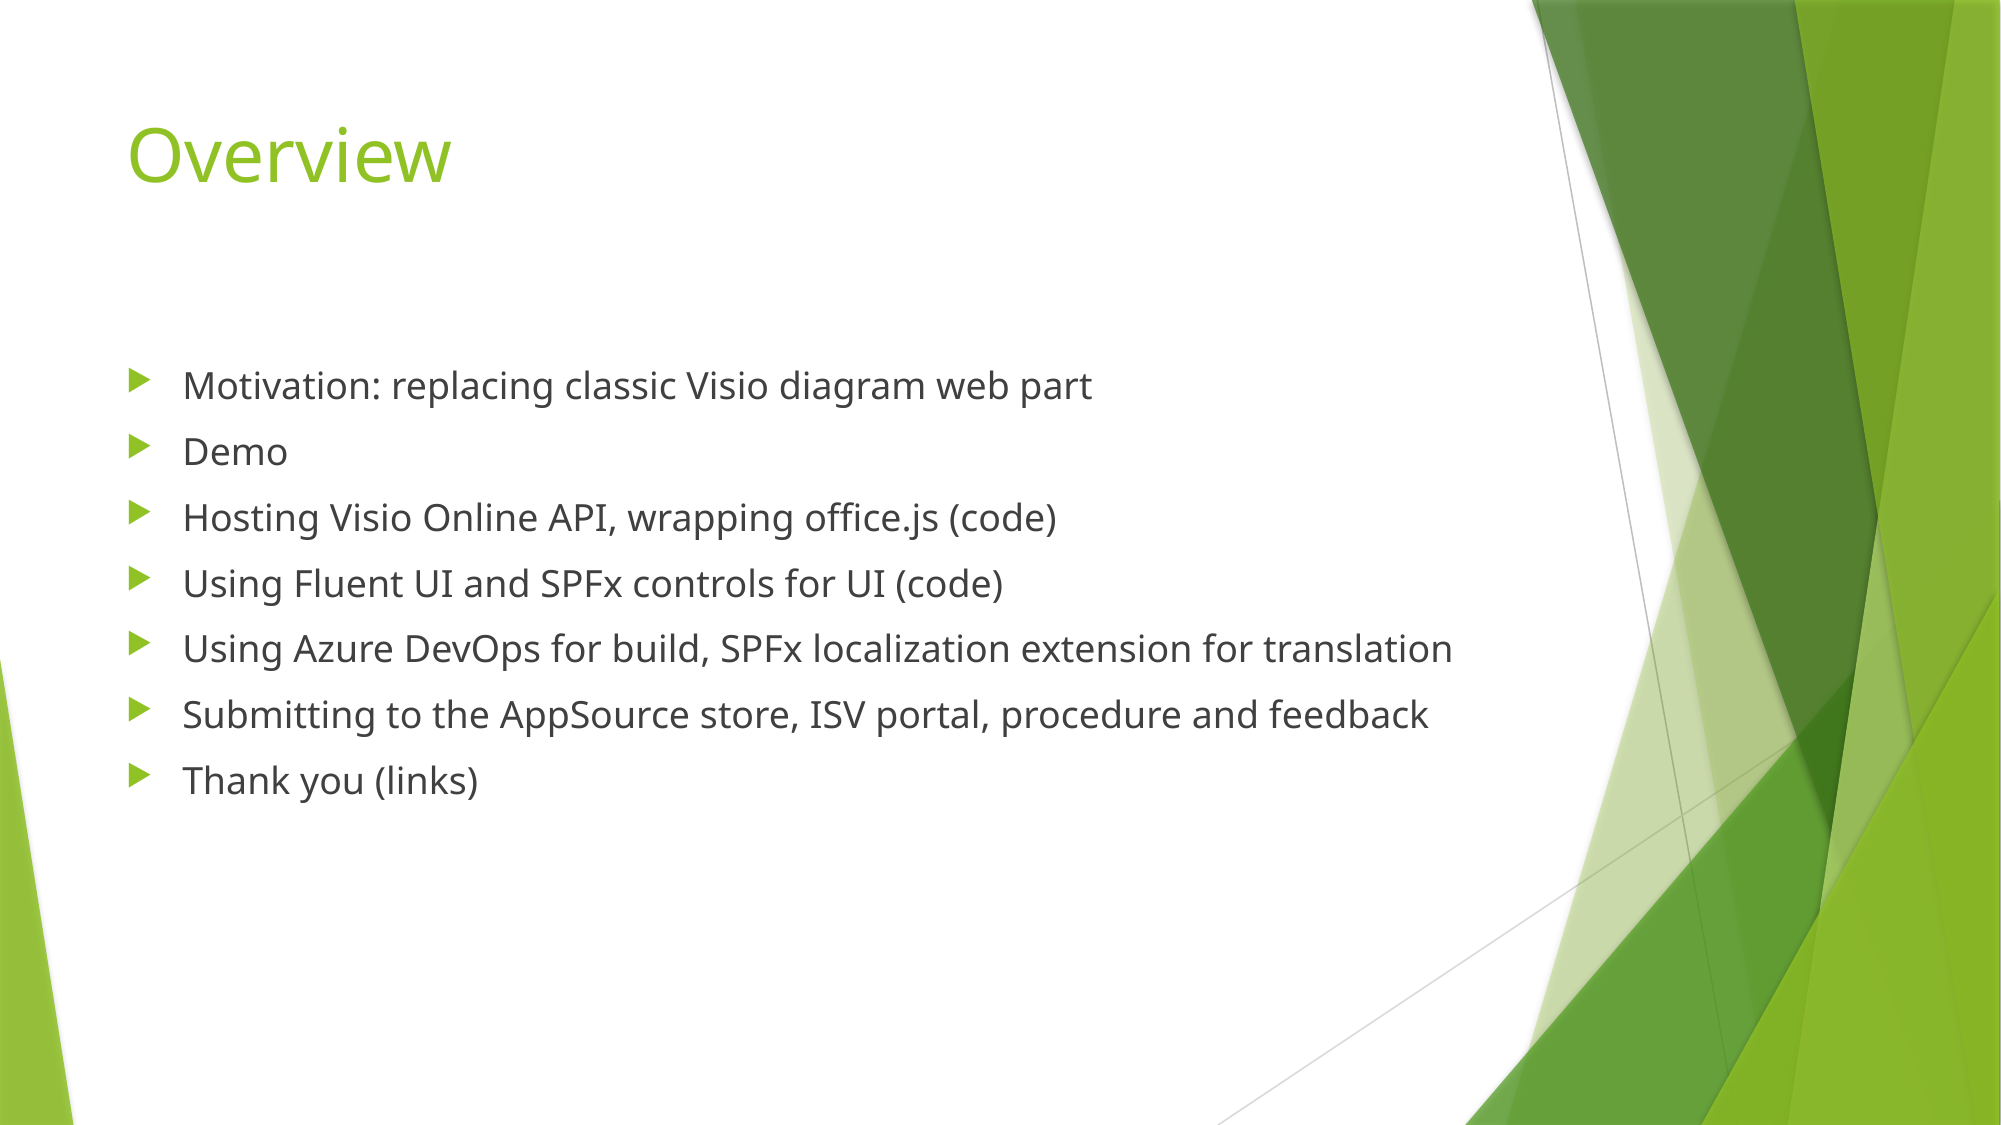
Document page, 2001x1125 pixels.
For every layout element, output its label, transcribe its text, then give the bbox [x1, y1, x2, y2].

list Motivation: replacing classic Visio diagram web part Demo Hosting Visio Online API, wrapping office.js (code) Using Fluent UI and SPFx controls for UI (code) Using Azure DevOps for build, SPFx localization extension for translation Submitting to the AppSource store, ISV portal, procedure and feedback Thank you (links) [111, 354, 1522, 992]
title Overview [111, 99, 1522, 317]
